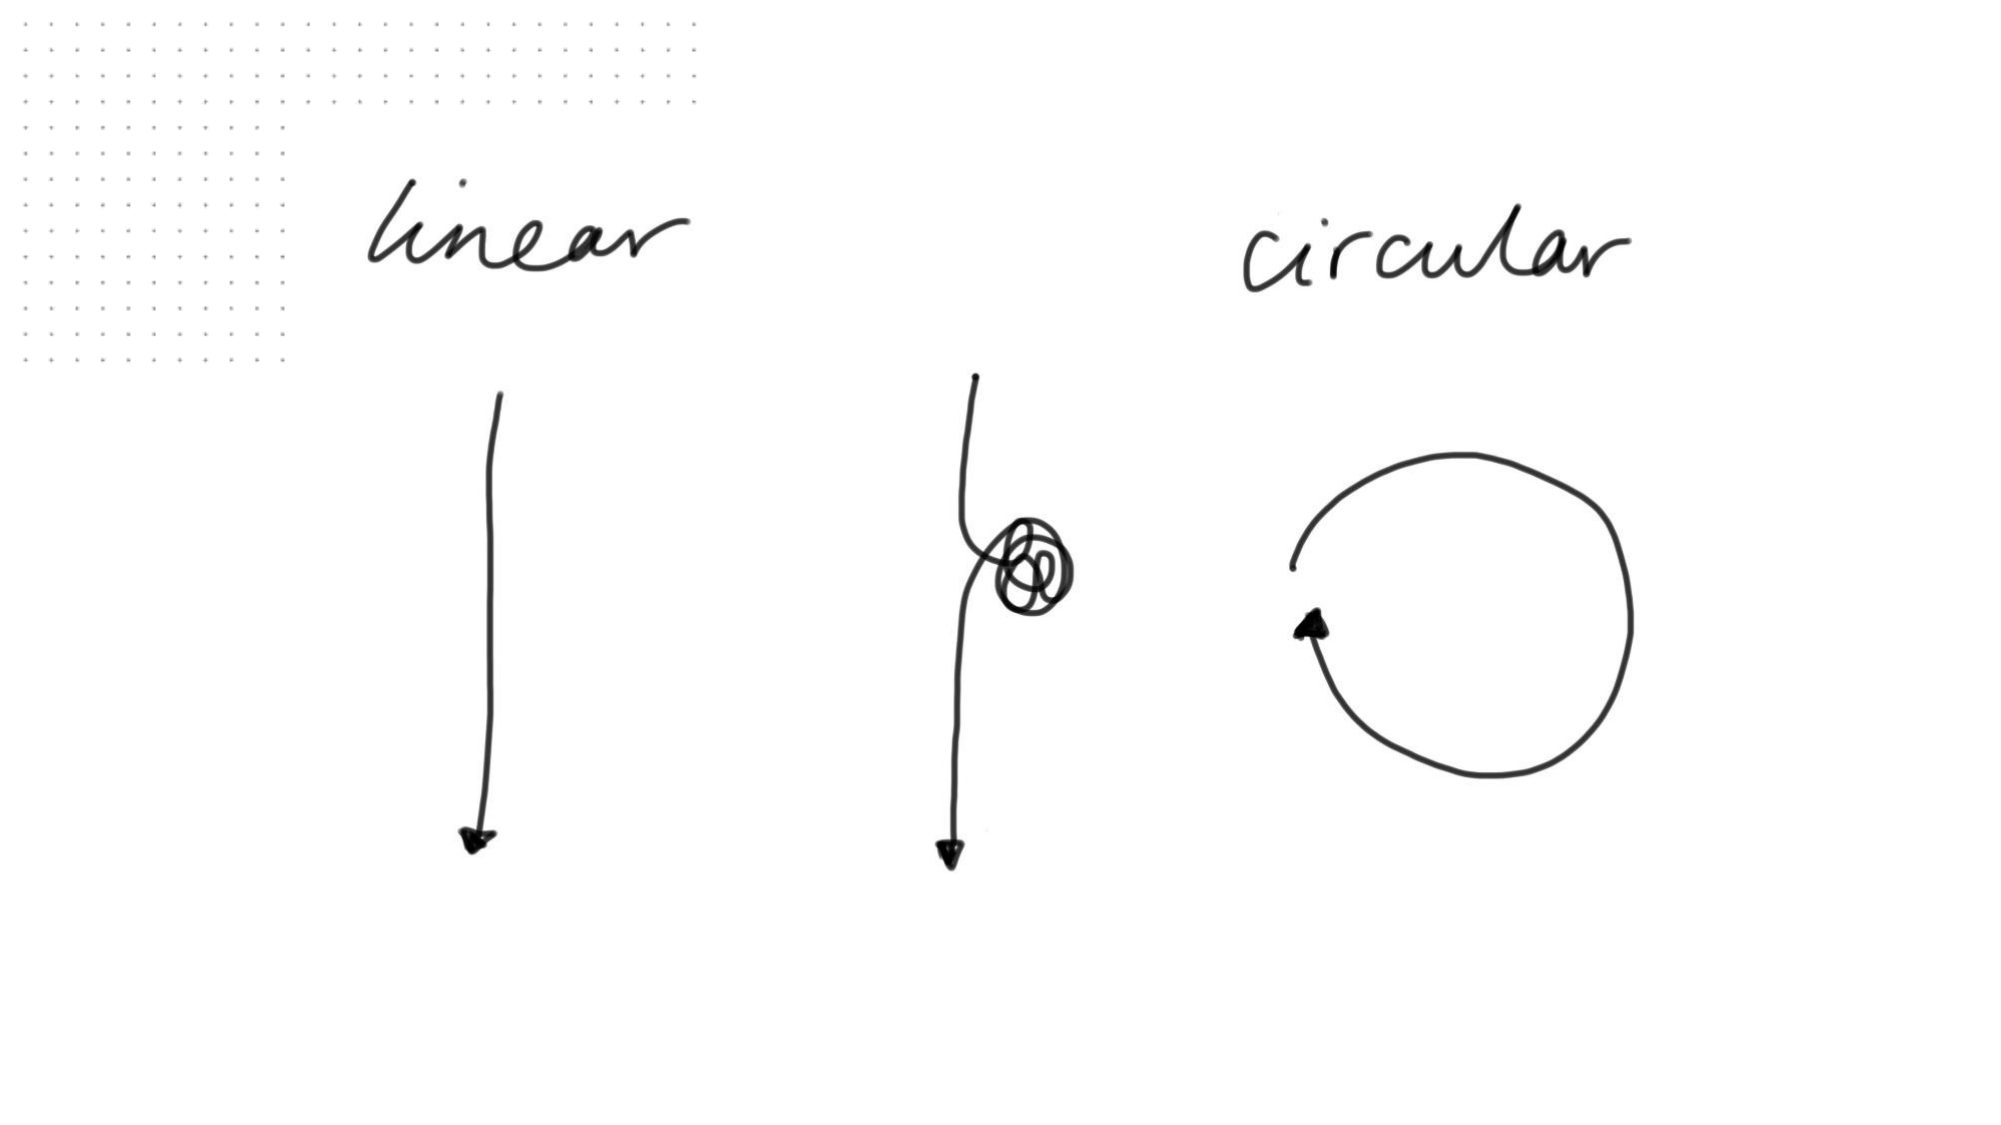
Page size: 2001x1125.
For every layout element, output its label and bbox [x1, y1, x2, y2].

picture [0, 0, 1776, 1090]
